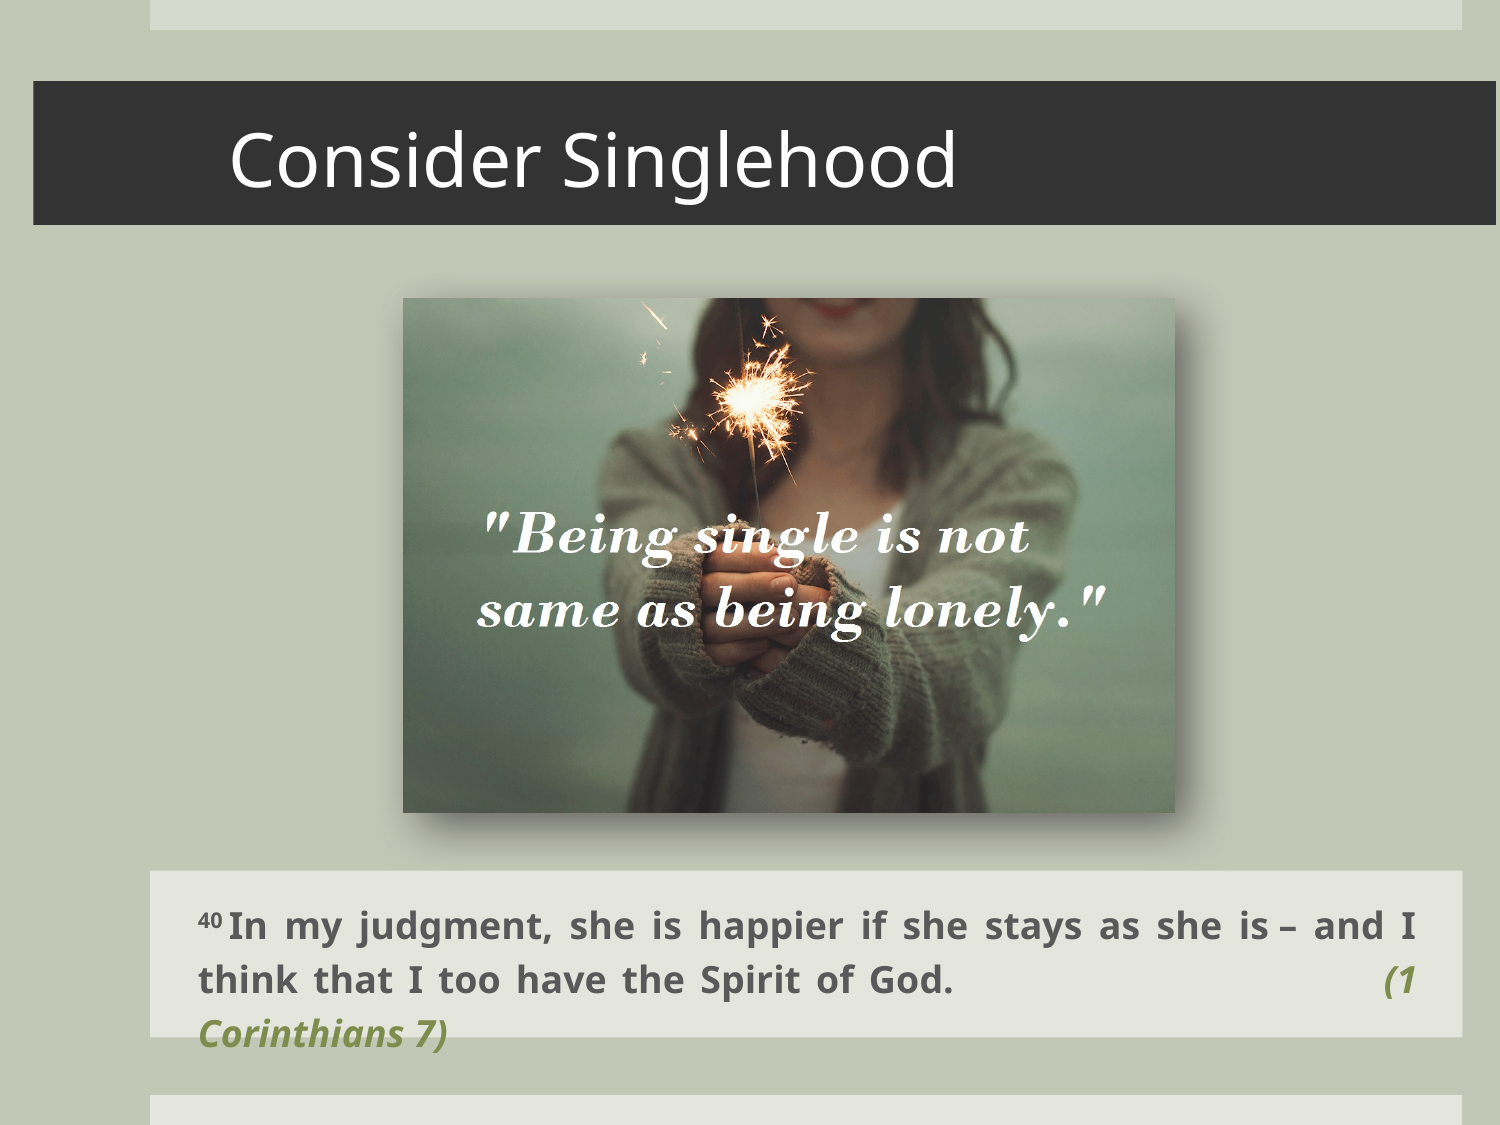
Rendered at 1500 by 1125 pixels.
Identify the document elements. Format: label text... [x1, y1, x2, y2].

subtitle 40 In my judgment, she is happier if she stays as she is – and I think that I too have the Spirit of God. (1 Corinthians 7) [150, 870, 1463, 1038]
picture [99, 297, 1478, 813]
title Consider Singlehood [33, 81, 1496, 225]
